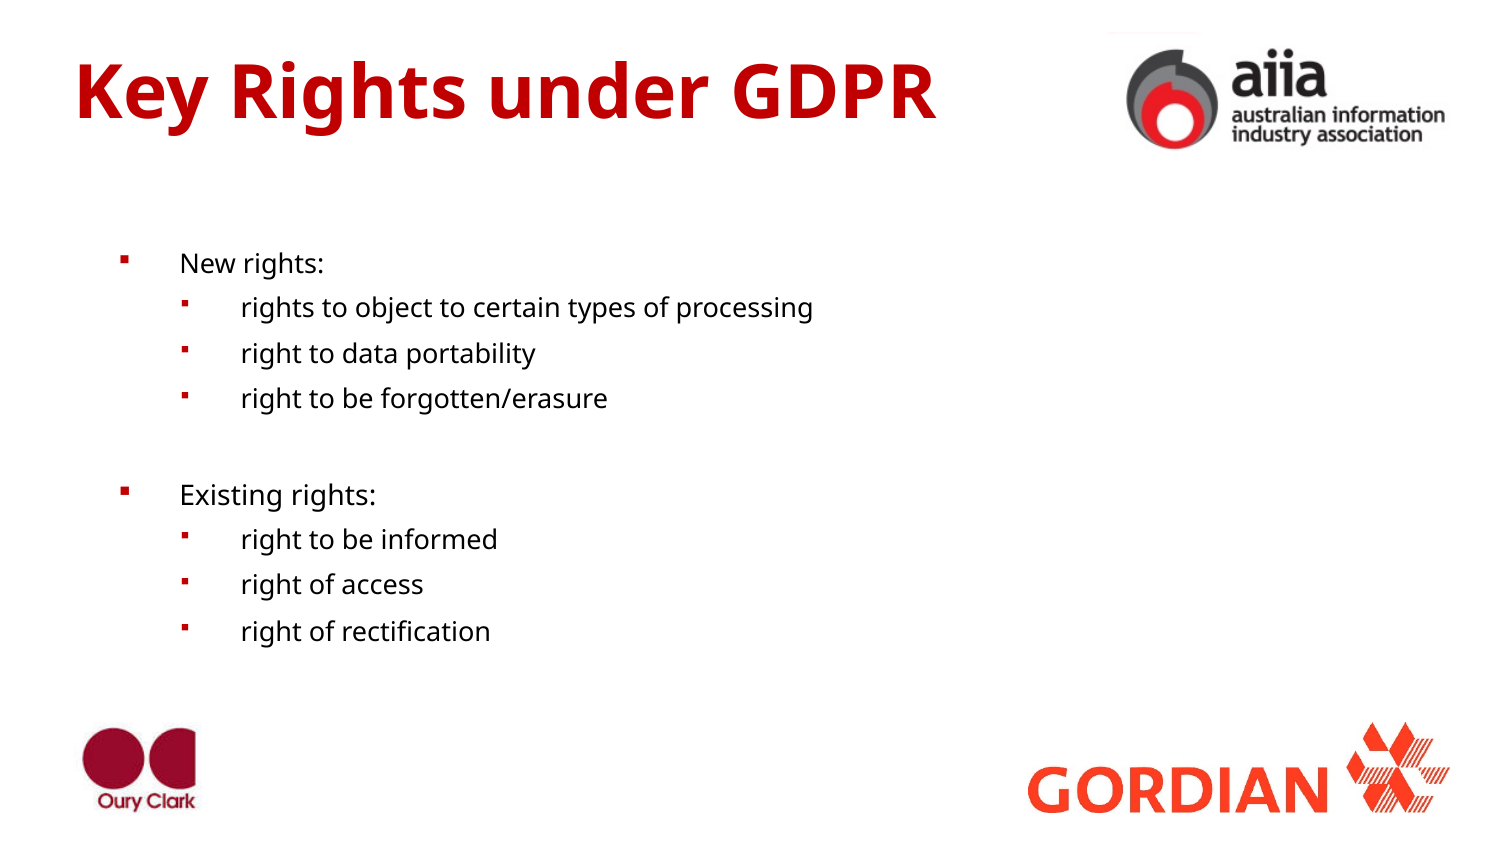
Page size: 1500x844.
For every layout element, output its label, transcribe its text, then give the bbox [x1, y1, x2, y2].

text_box Key Rights under GDPR [59, 47, 1102, 131]
text_box New rights: rights to object to certain types of processing right to data portability right to be forgotten/erasure Existing rights: right to be informed right of access right of rectification [103, 236, 1364, 658]
picture [1107, 31, 1466, 156]
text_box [64, 721, 1450, 815]
